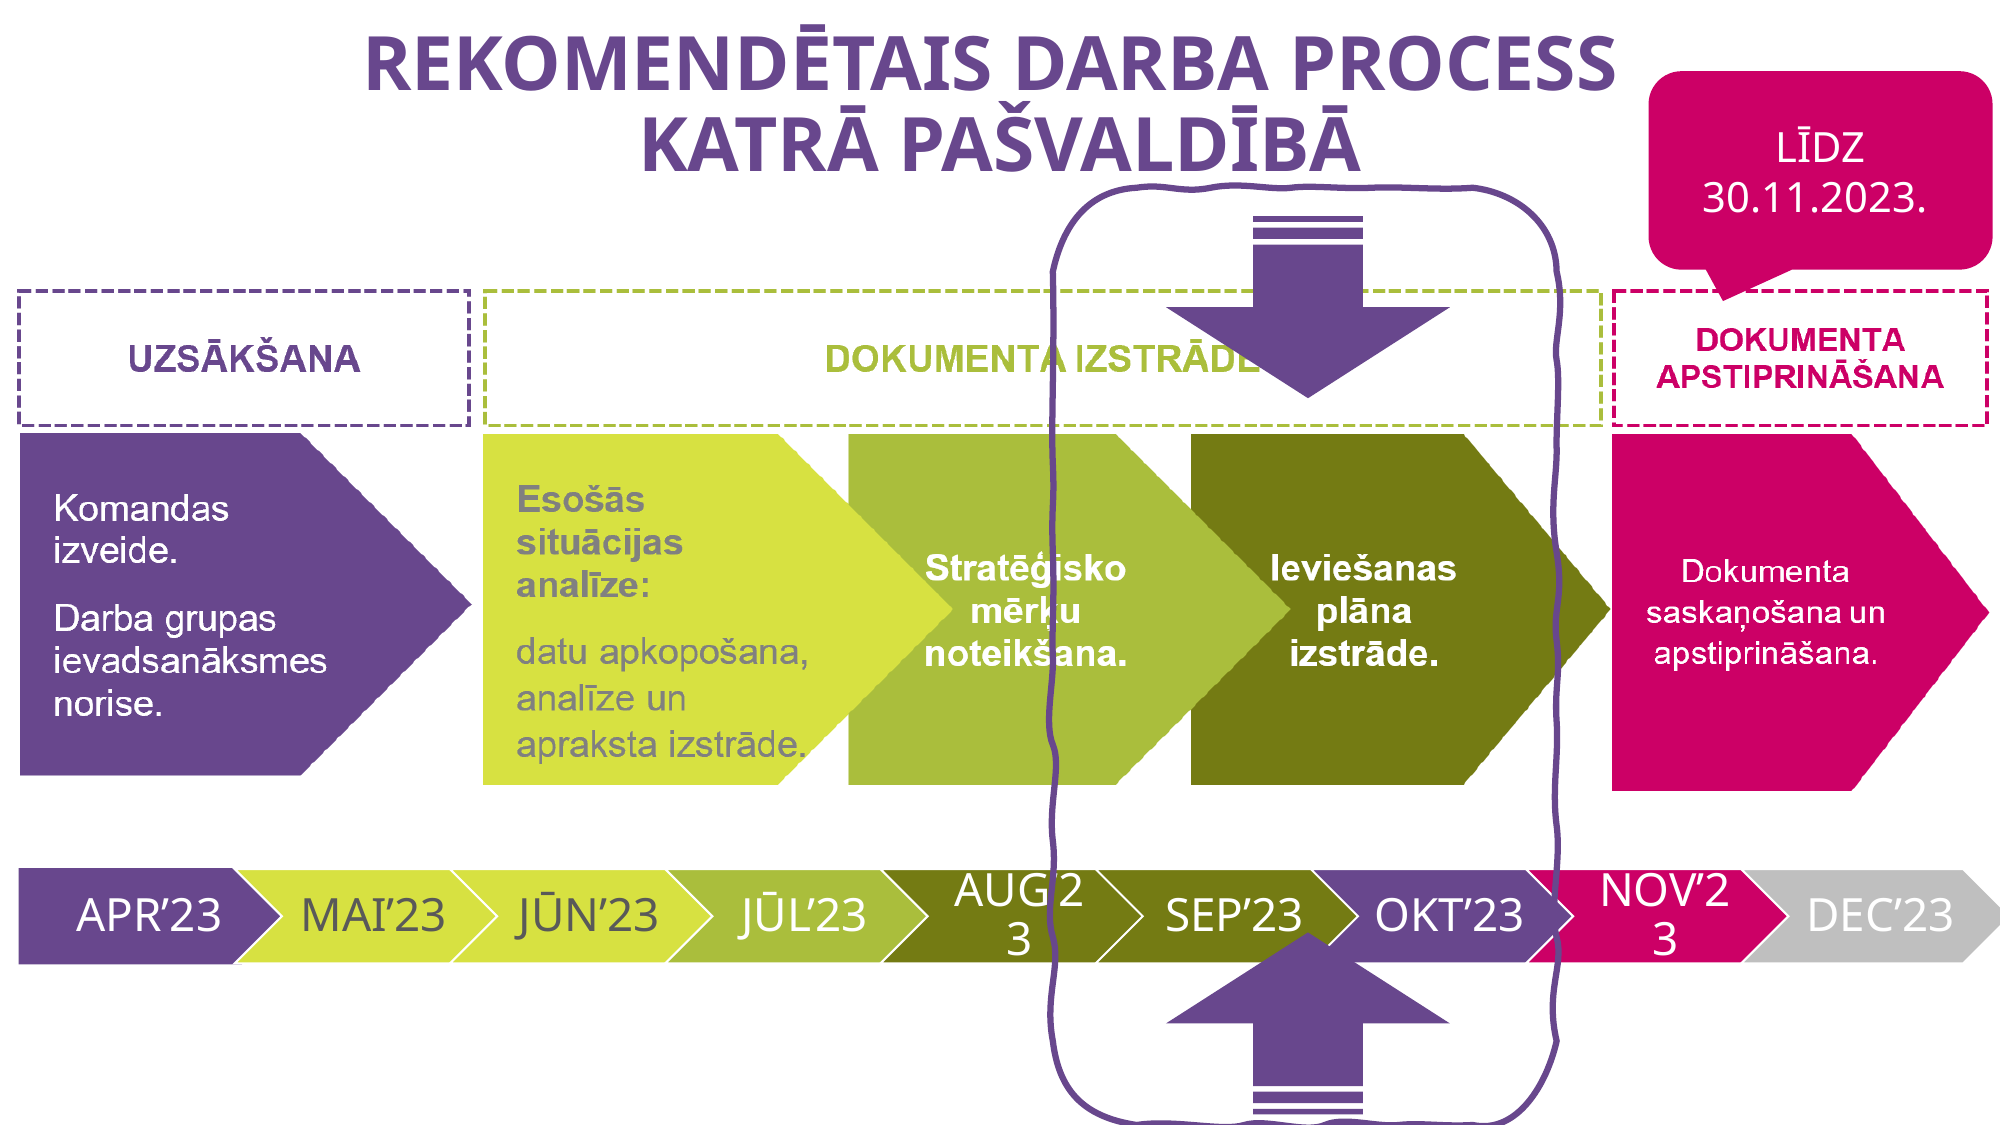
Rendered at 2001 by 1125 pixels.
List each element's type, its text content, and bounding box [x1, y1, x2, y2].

text_box LĪDZ 30.11.2023. [1647, 70, 1994, 269]
text_box [1050, 802, 1559, 869]
picture [0, 269, 2000, 802]
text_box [18, 869, 2000, 964]
text_box [1049, 964, 1559, 1125]
text_box [1052, 184, 1558, 269]
title REKOMENDĒTAIS DARBA PROCESS KATRĀ PAŠVALDĪBĀ [137, 0, 1863, 216]
